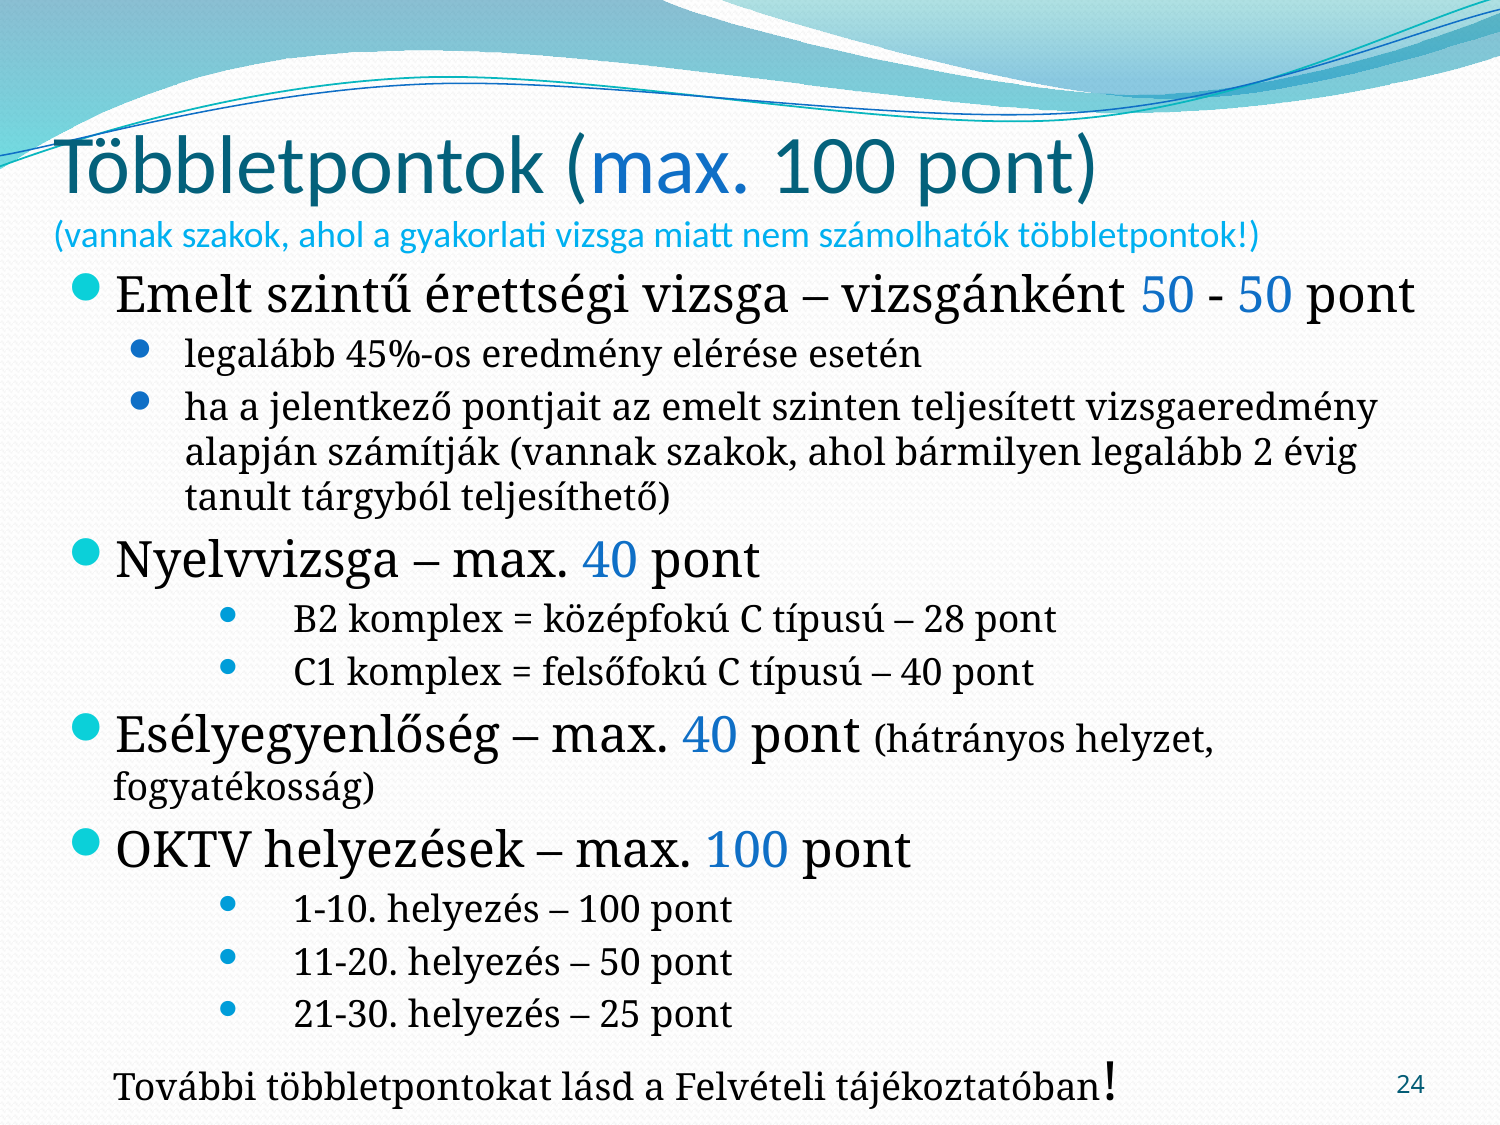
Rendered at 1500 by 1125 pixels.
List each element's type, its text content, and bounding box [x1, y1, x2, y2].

list Emelt szintű érettségi vizsga – vizsgánként 50 - 50 pont legalább 45%-os eredmény elérése esetén ha a jelentkező pontjait az emelt szinten teljesített vizsgaeredmény alapján számítják (vannak szakok, ahol bármilyen legalább 2 évig tanult tárgyból teljesíthető) Nyelvvizsga – max. 40 pont B2 komplex = középfokú C típusú – 28 pont C1 komplex = felsőfokú C típusú – 40 pont Esélyegyenlőség – max. 40 pont (hátrányos helyzet, fogyatékosság) OKTV helyezések – max. 100 pont 1-10. helyezés – 100 pont 11-20. helyezés – 50 pont 21-30. helyezés – 25 pont További többletpontokat lásd a Felvételi tájékoztatóban! [53, 255, 1471, 1091]
title Többletpontok (max. 100 pont) (vannak szakok, ahol a gyakorlati vizsga miatt nem számolhatók többletpontok!) [53, 90, 1404, 255]
slide_number 24 [1299, 1042, 1425, 1103]
